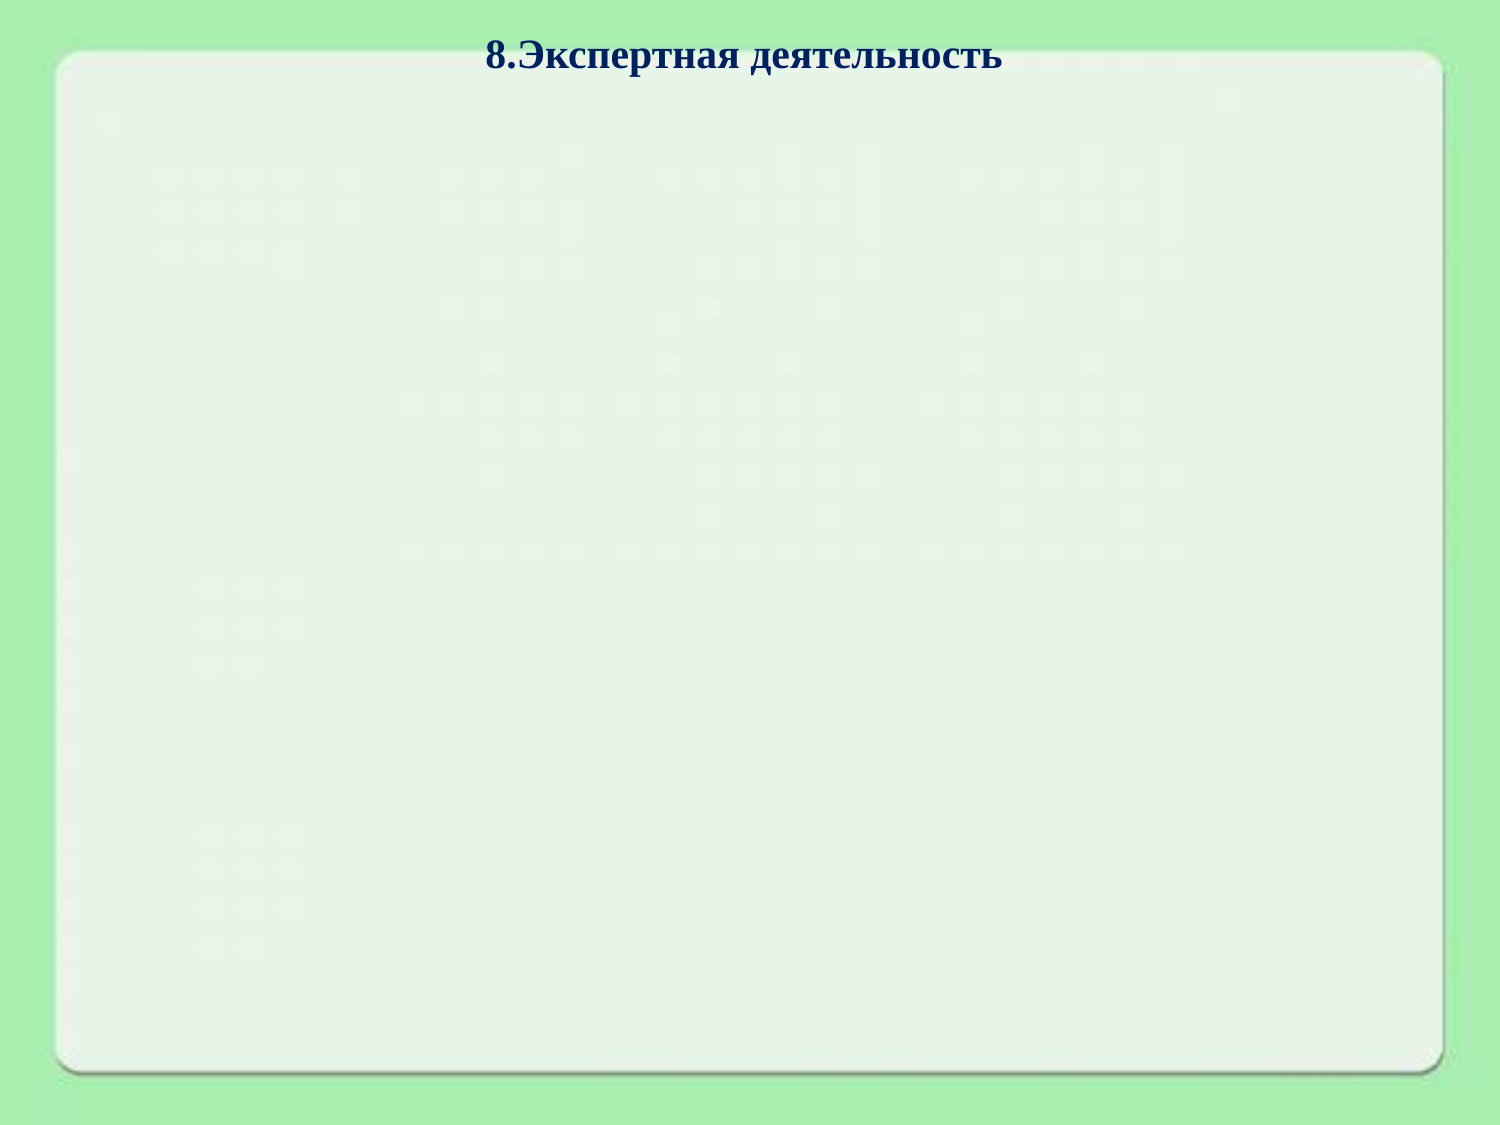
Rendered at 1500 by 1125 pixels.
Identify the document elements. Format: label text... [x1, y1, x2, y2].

text_box 8.Экспертная деятельность [159, 19, 1329, 84]
picture [0, 0, 1500, 1125]
